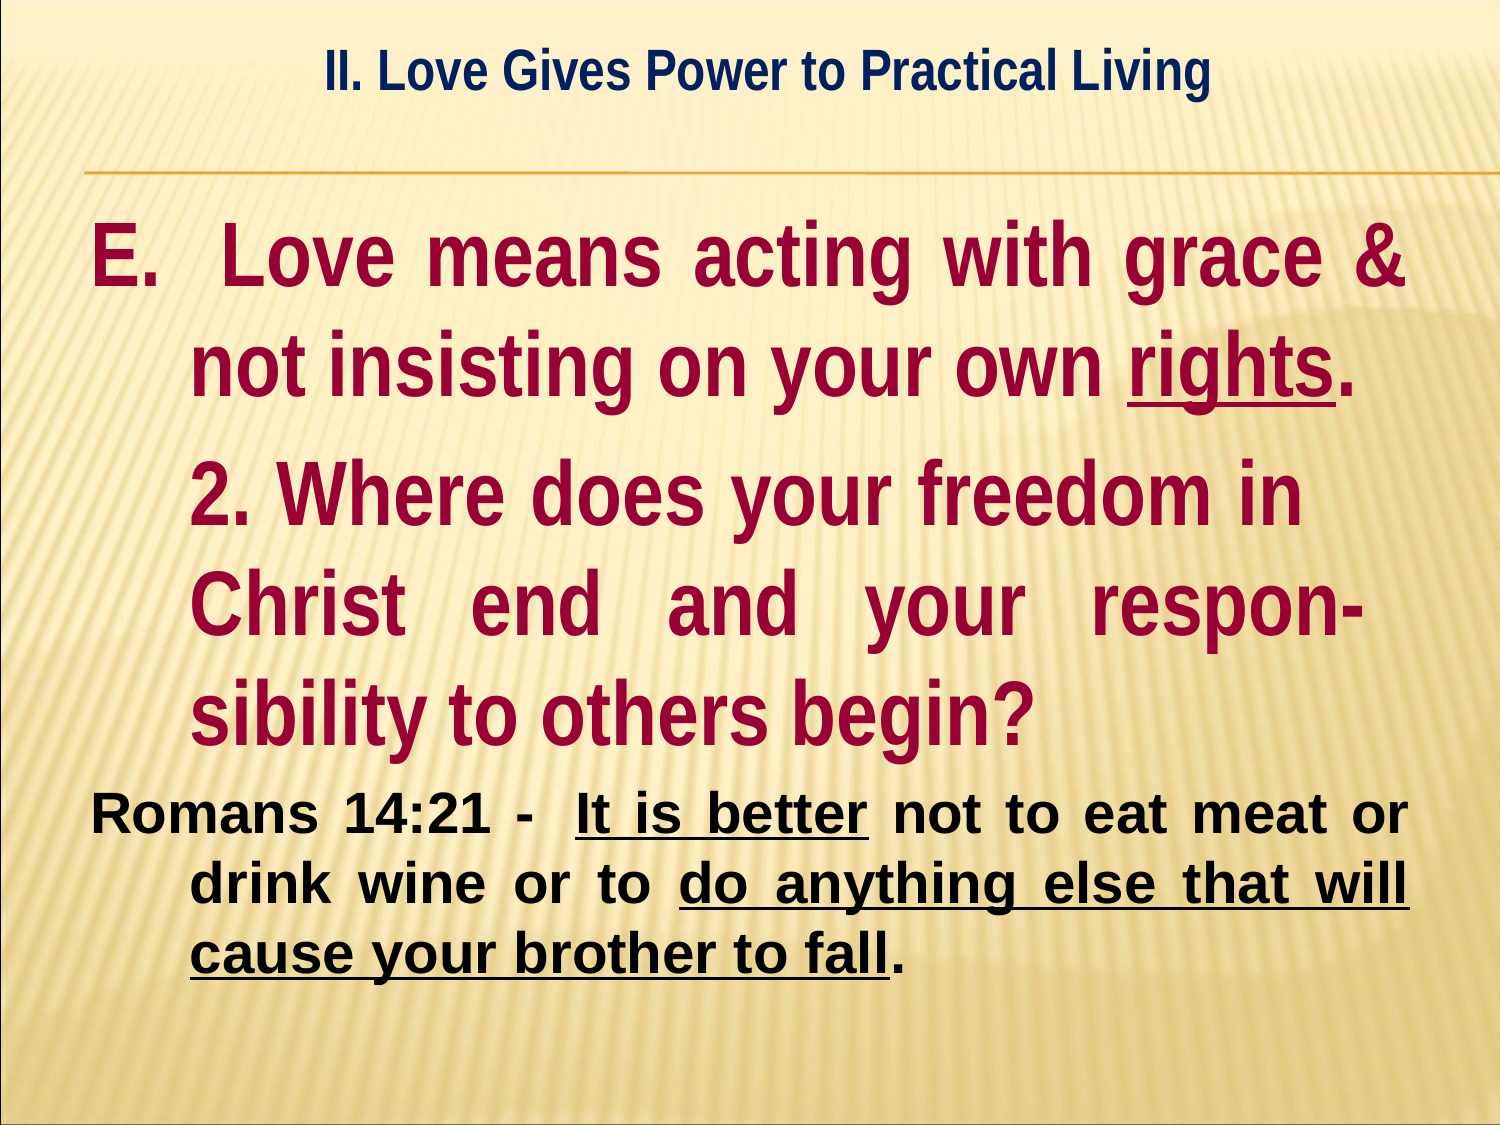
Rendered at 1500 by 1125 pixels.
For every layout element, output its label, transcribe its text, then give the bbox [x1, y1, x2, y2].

text_box II. Love Gives Power to Practical Living [124, 24, 1413, 110]
list E. Love means acting with grace & not insisting on your own rights. 2. Where does your freedom in Christ end and your respon- sibility to others begin? Romans 14:21 - ﻿ It is better not to eat meat or drink wine or to do anything else that will cause your brother to fall. [75, 187, 1425, 1075]
picture [0, 0, 1500, 1125]
